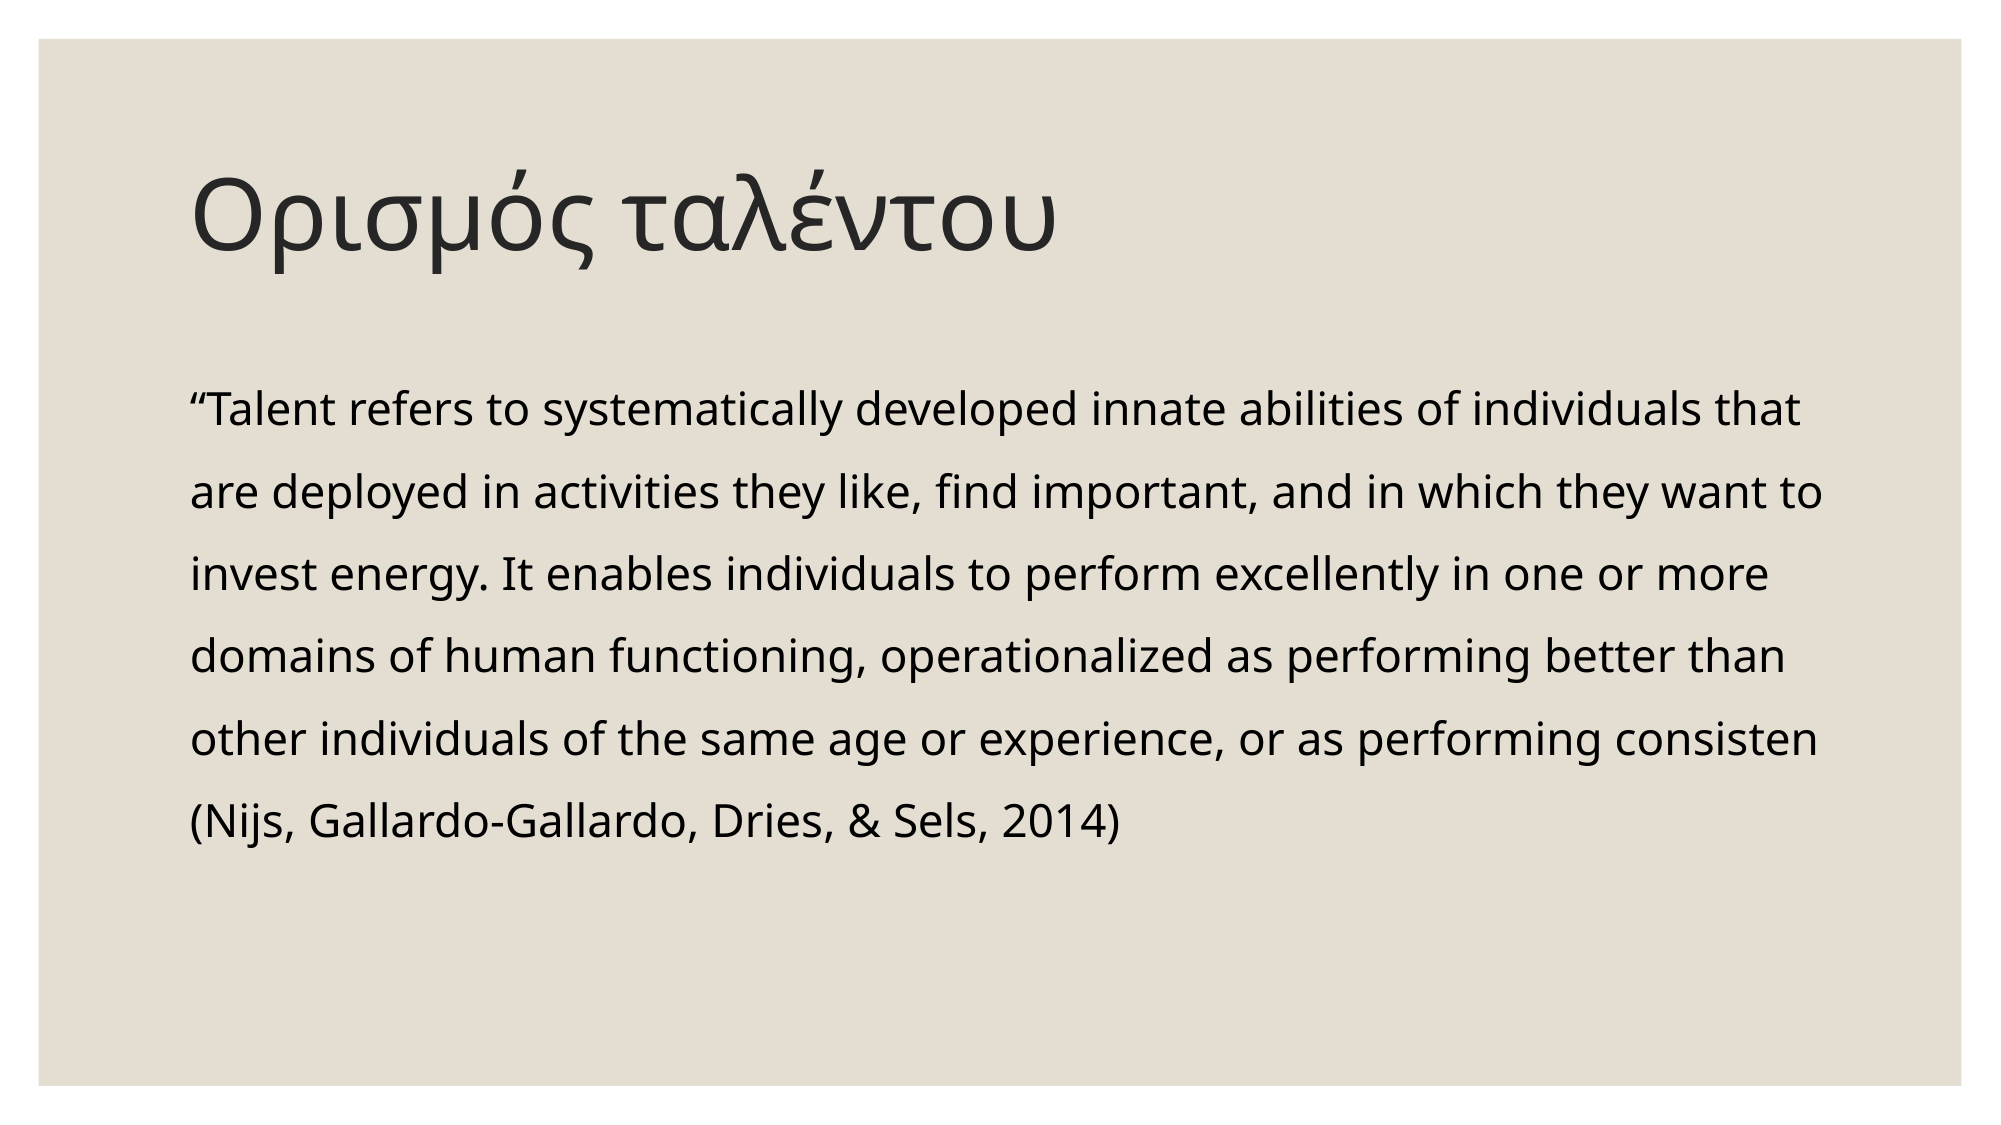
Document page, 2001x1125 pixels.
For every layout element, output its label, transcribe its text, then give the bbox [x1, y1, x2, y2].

list “Talent refers to systematically developed innate abilities of individuals that are deployed in activities they like, find important, and in which they want to invest energy. It enables individuals to perform excellently in one or more domains of human functioning, operationalized as performing better than other individuals of the same age or experience, or as performing consisten (Nijs, Gallardo-Gallardo, Dries, & Sels, 2014) [174, 345, 1862, 990]
title Ορισμός ταλέντου [174, 105, 1825, 331]
